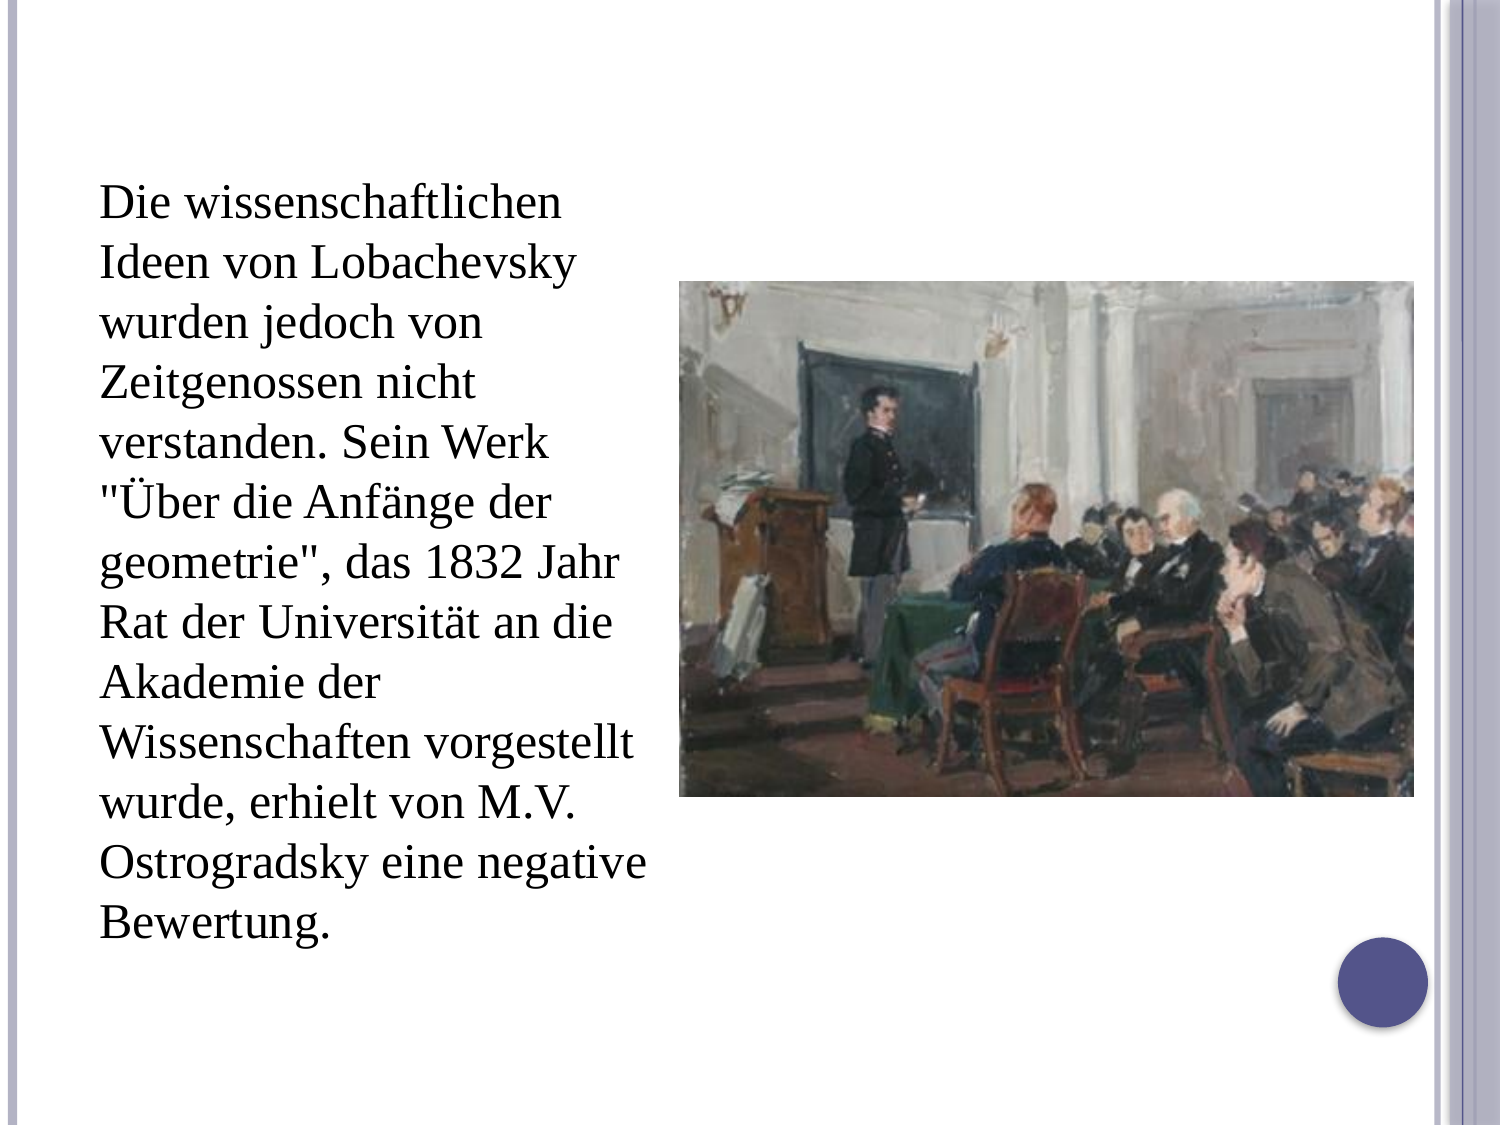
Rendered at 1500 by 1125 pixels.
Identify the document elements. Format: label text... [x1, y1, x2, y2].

list Die wissenschaftlichen Ideen von Lobachevsky wurden jedoch von Zeitgenossen nicht verstanden. Sein Werk "Über die Anfänge der geometrie", das 1832 Jahr Rat der Universität an die Akademie der Wissenschaften vorgestellt wurde, erhielt von M.V. Ostrogradsky eine negative Bewertung. [39, 160, 680, 961]
picture [679, 280, 1415, 798]
